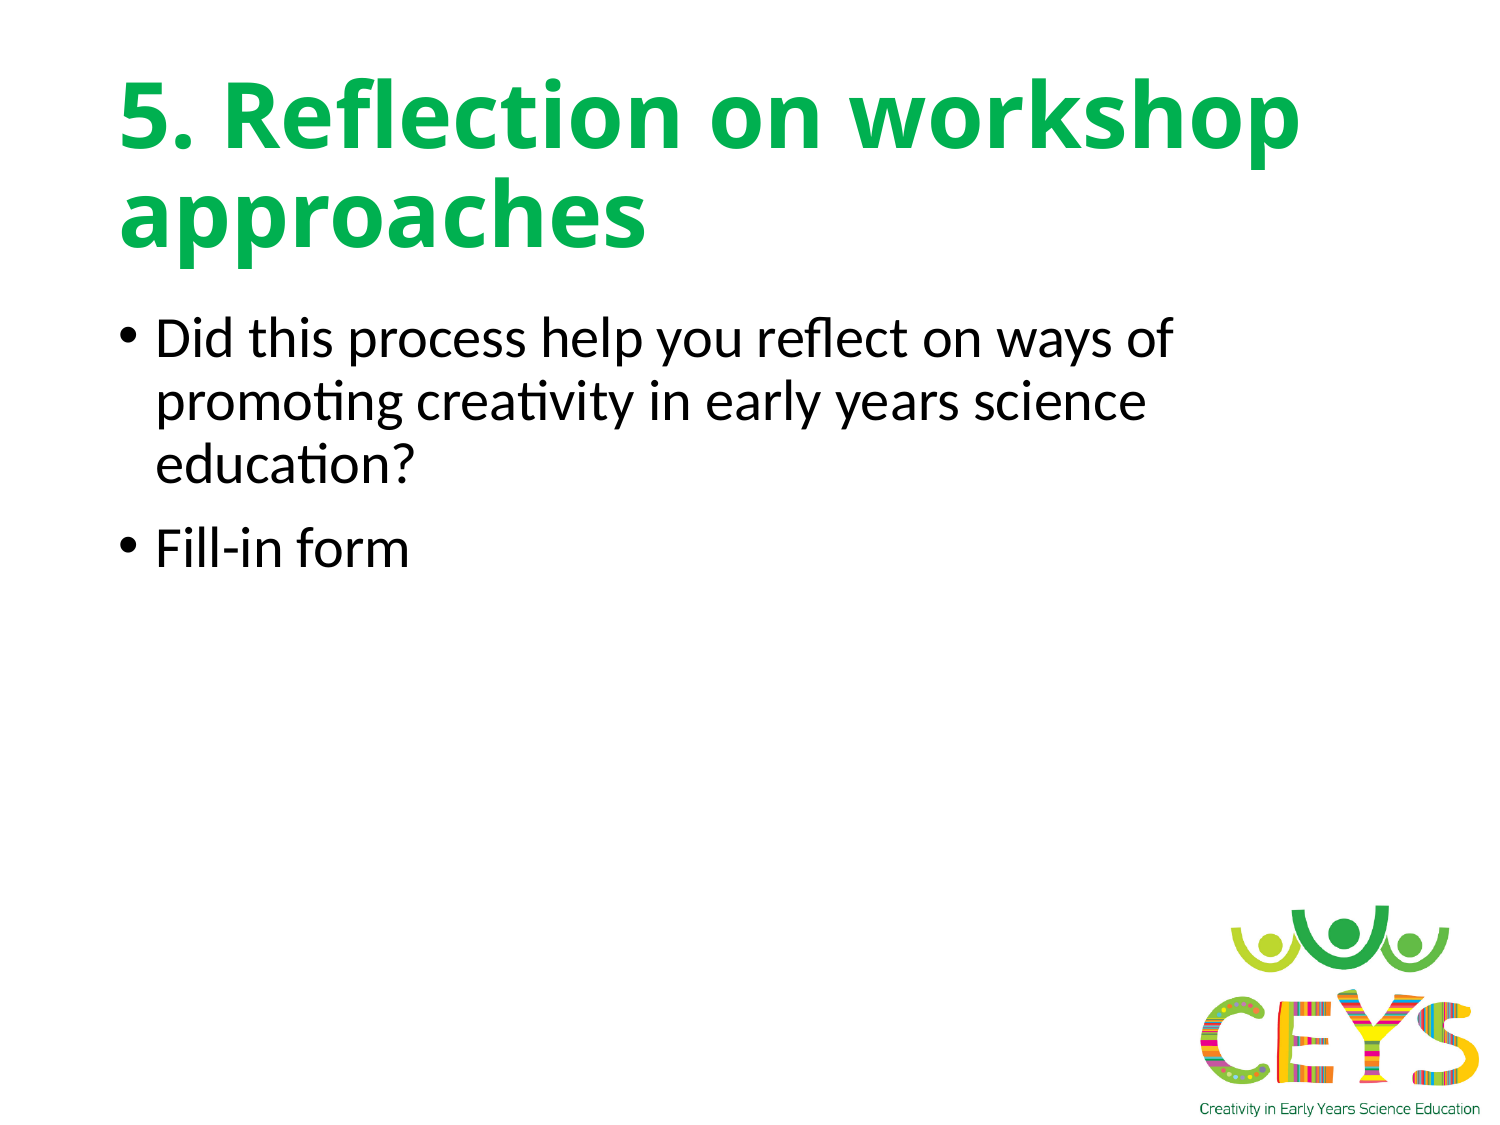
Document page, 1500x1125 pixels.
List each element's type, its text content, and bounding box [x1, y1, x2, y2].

title 5. Reflection on workshop approaches [103, 59, 1397, 278]
list Did this process help you reflect on ways of promoting creativity in early years science education? Fill-in form [103, 299, 1397, 1014]
picture [1187, 899, 1500, 1123]
